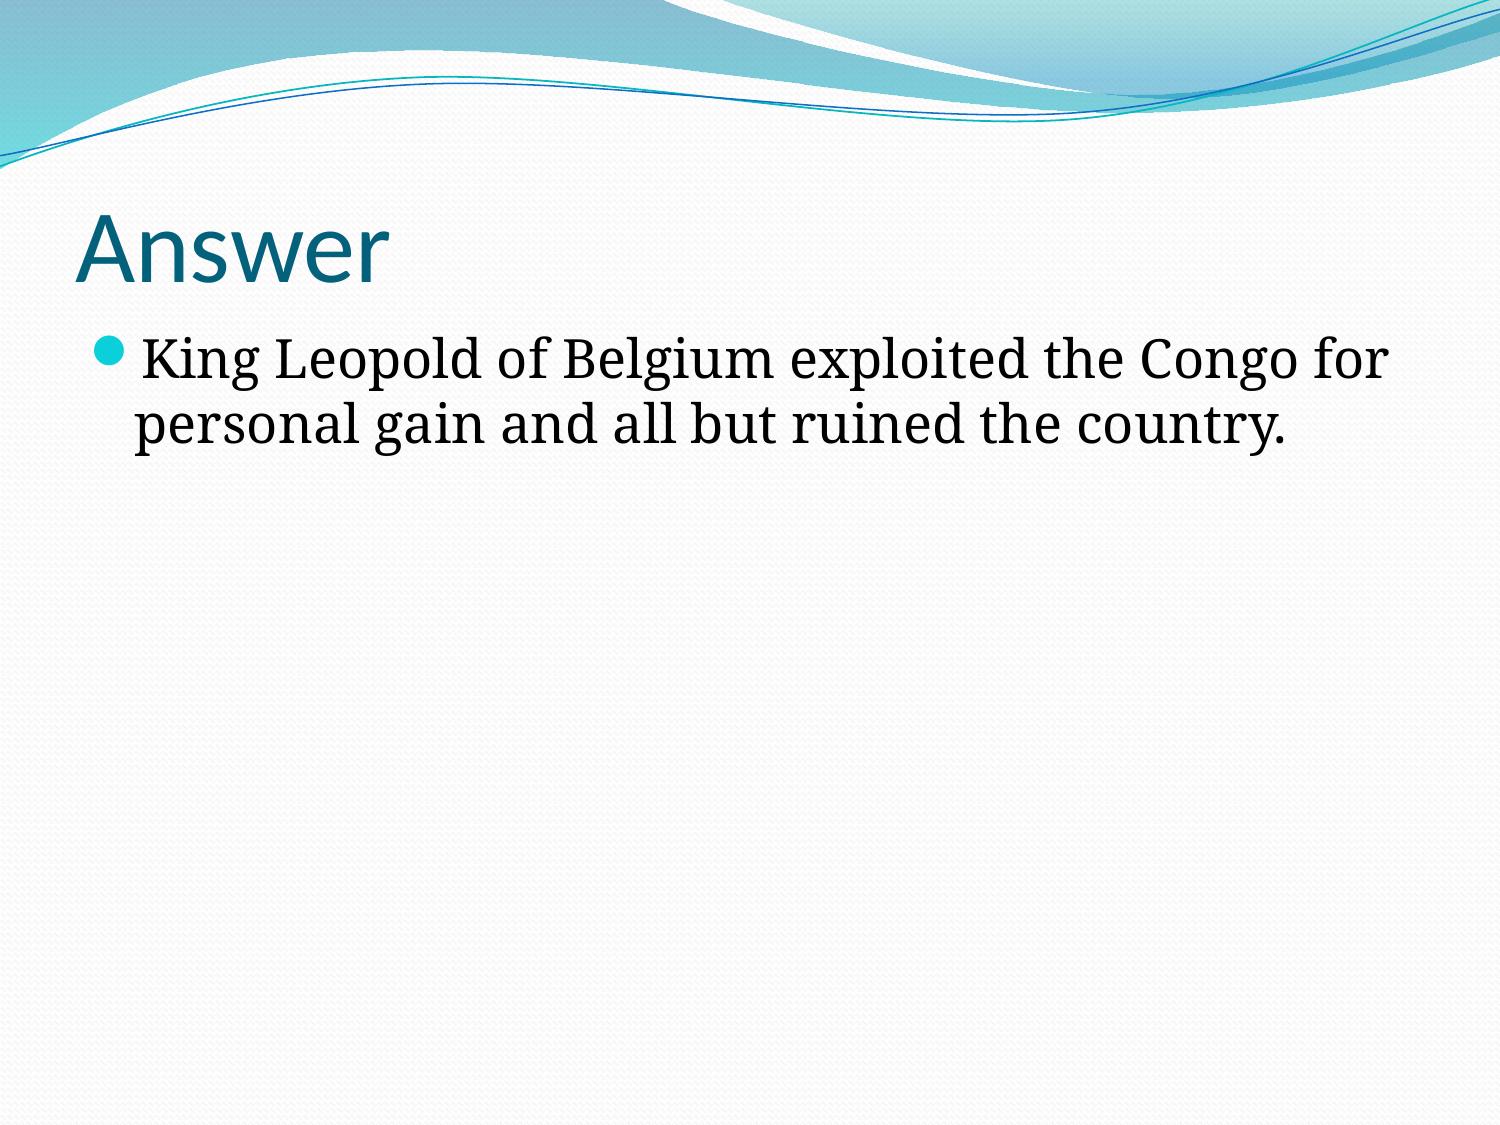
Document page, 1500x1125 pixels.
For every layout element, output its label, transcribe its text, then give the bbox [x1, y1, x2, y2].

title Answer [75, 115, 1425, 303]
list King Leopold of Belgium exploited the Congo for personal gain and all but ruined the country. [75, 317, 1425, 1038]
